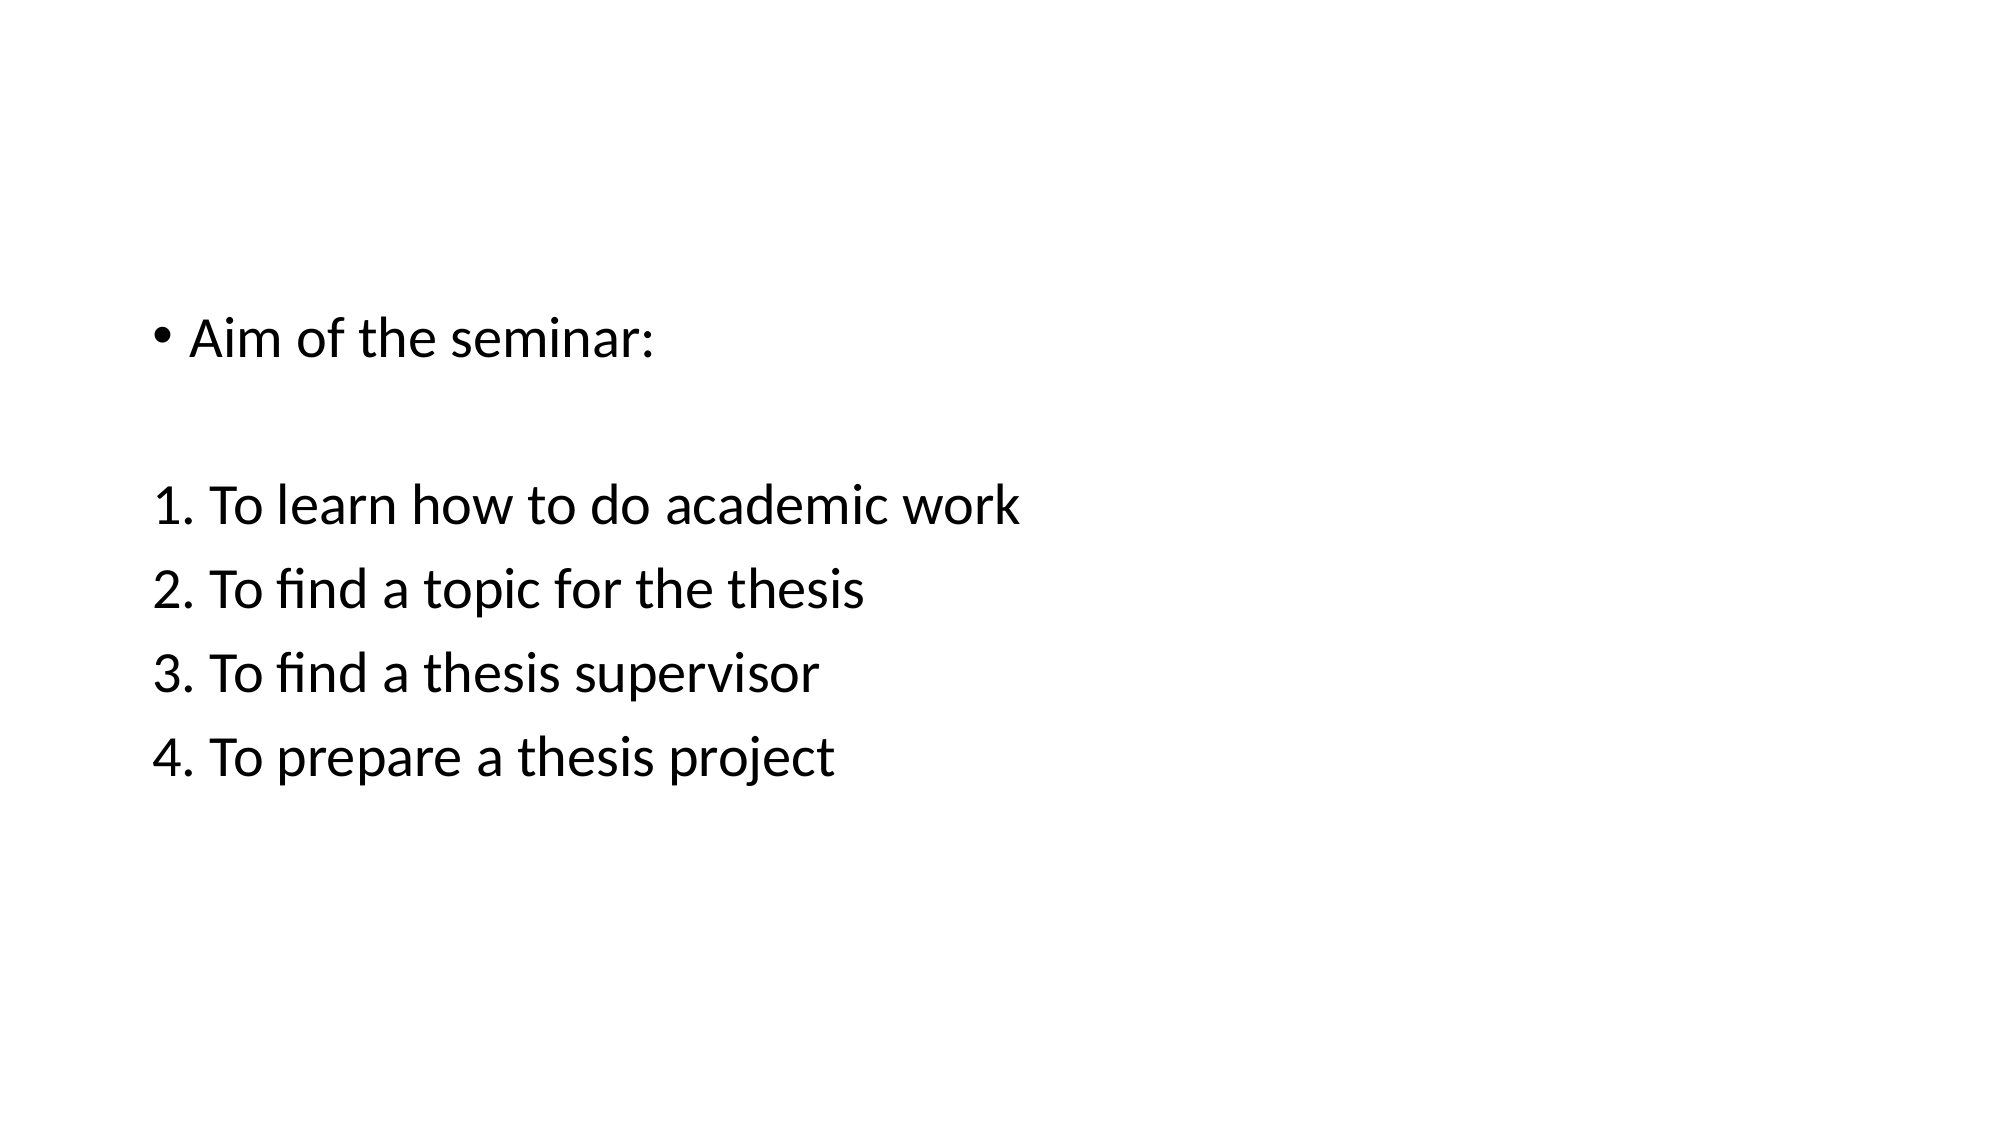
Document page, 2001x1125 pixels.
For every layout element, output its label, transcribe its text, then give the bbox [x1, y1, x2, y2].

list Aim of the seminar: 1. To learn how to do academic work 2. To find a topic for the thesis 3. To find a thesis supervisor 4. To prepare a thesis project [137, 299, 1863, 1014]
